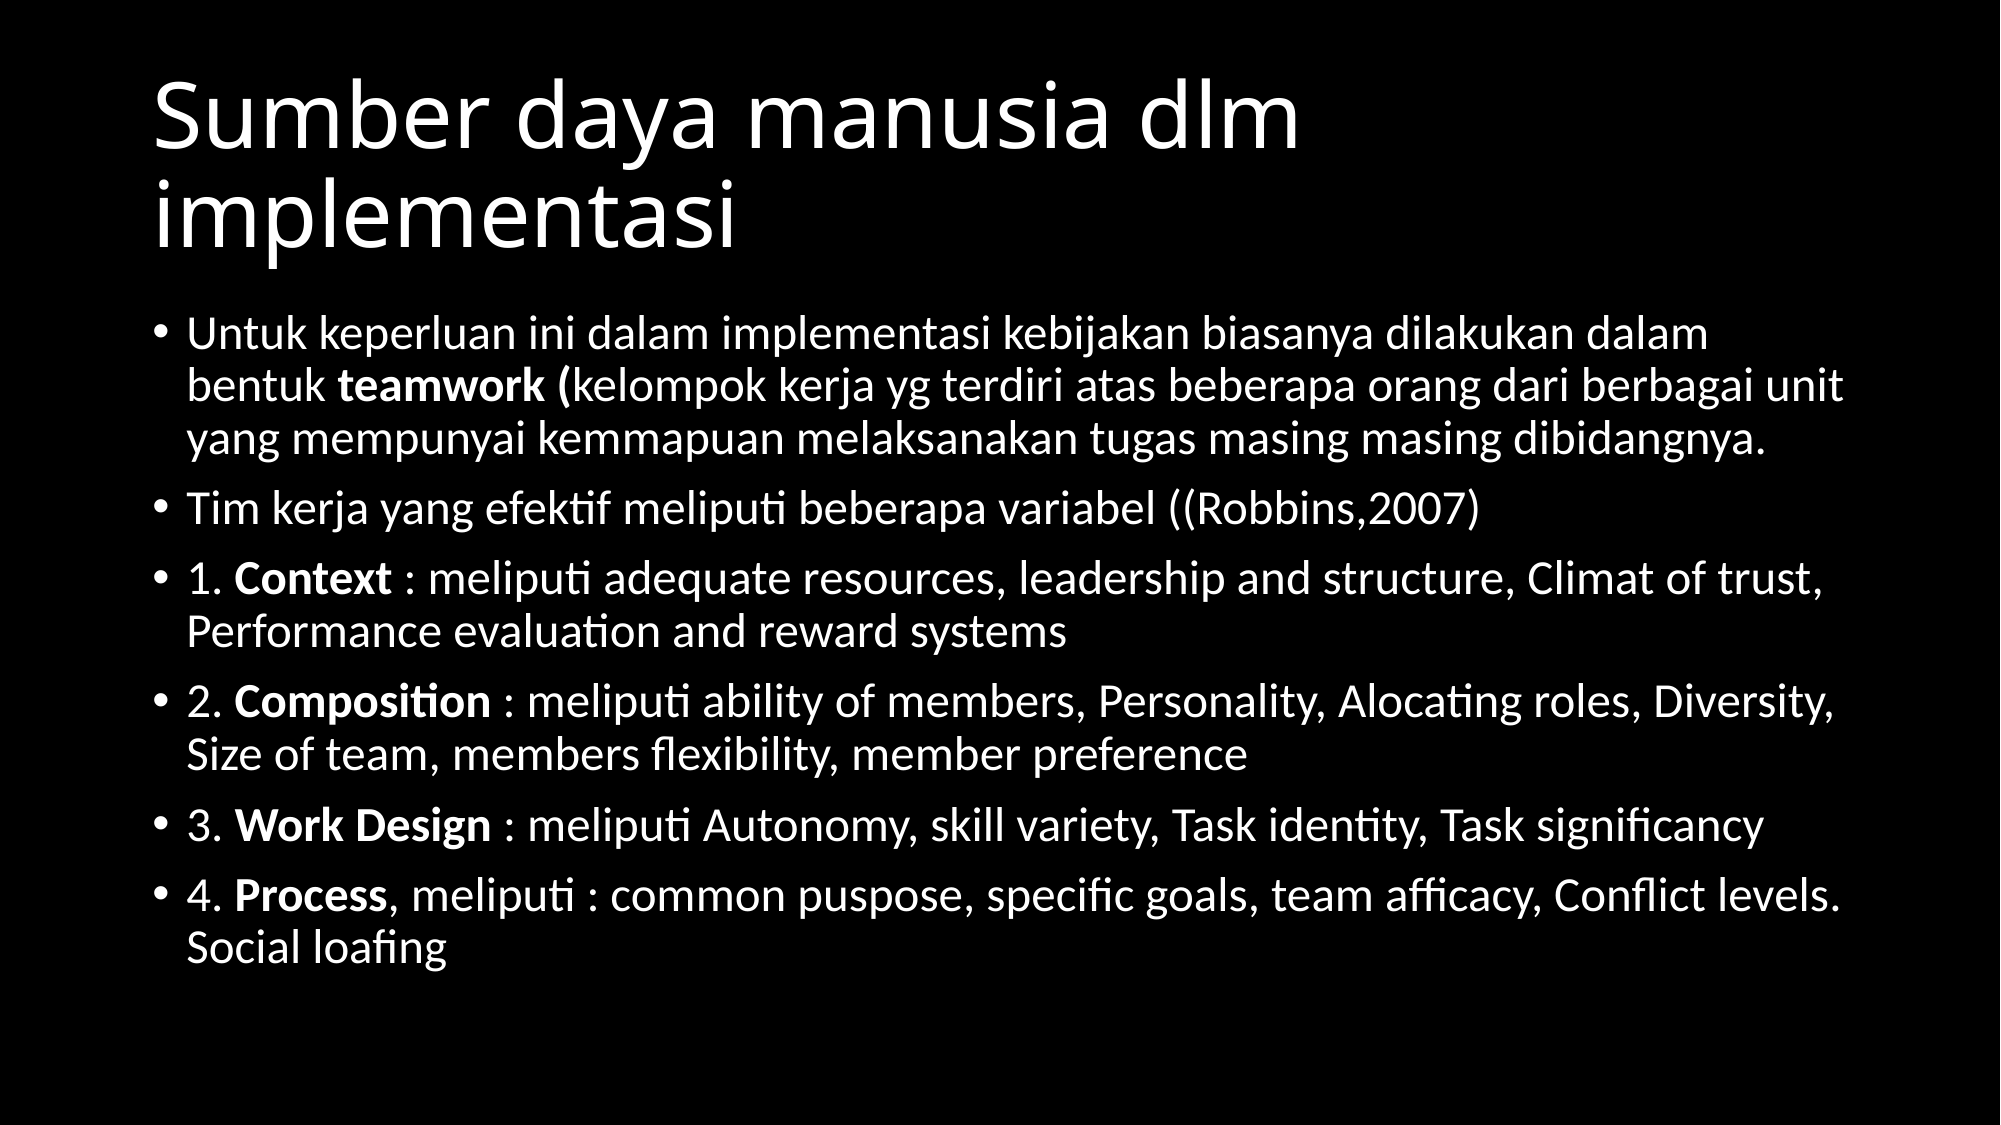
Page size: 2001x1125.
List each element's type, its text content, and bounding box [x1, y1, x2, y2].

title Sumber daya manusia dlm implementasi [137, 59, 1863, 278]
list Untuk keperluan ini dalam implementasi kebijakan biasanya dilakukan dalam bentuk teamwork (kelompok kerja yg terdiri atas beberapa orang dari berbagai unit yang mempunyai kemmapuan melaksanakan tugas masing masing dibidangnya. Tim kerja yang efektif meliputi beberapa variabel ((Robbins,2007) 1. Context : meliputi adequate resources, leadership and structure, Climat of trust, Performance evaluation and reward systems 2. Composition : meliputi ability of members, Personality, Alocating roles, Diversity, Size of team, members flexibility, member preference 3. Work Design : meliputi Autonomy, skill variety, Task identity, Task significancy 4. Process, meliputi : common puspose, specific goals, team afficacy, Conflict levels. Social loafing [137, 299, 1863, 1014]
